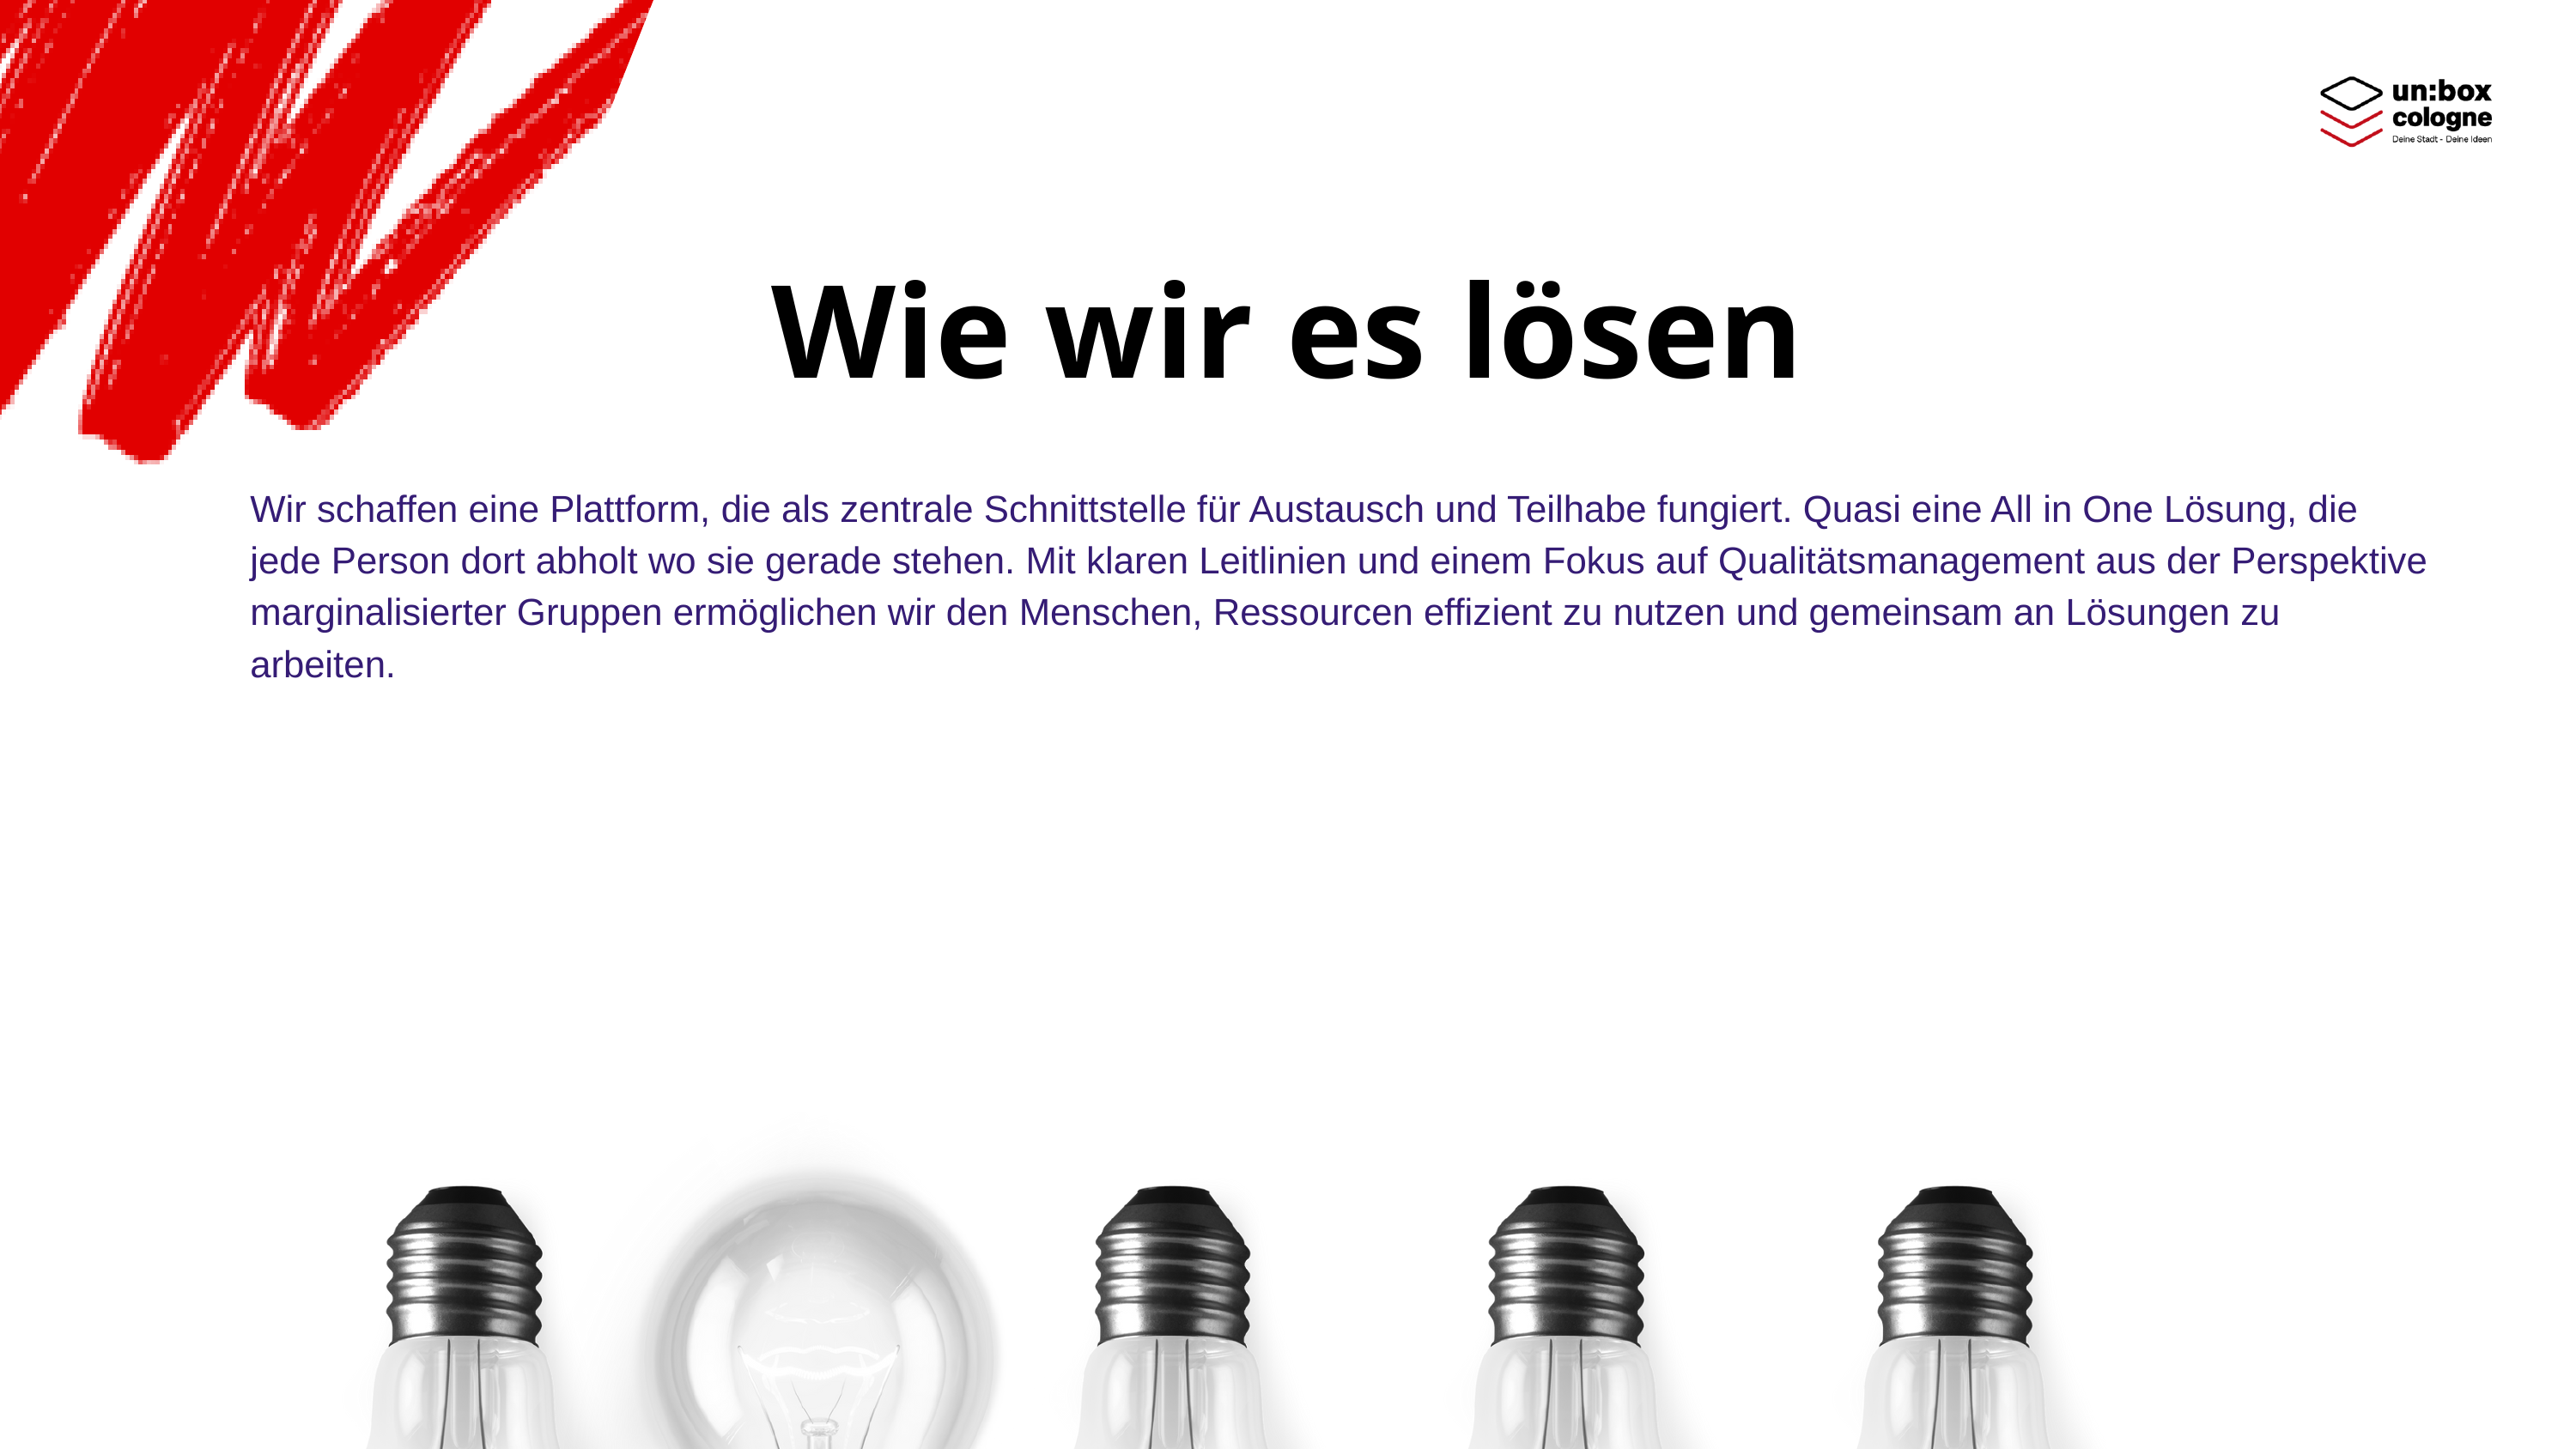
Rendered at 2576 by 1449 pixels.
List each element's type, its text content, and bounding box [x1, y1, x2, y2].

text_box [2308, 46, 2504, 177]
text_box [237, 1082, 2255, 1449]
text_box [0, 0, 653, 691]
text_box Wie wir es lösen [734, 186, 1842, 403]
text_box Wir schaffen eine Plattform, die als zentrale Schnittstelle für Austausch und Teilhabe fungiert. Quasi eine All in One Lösung, die jede Person dort abholt wo sie gerade stehen. Mit klaren Leitlinien und einem Fokus auf Qualitätsmanagement aus der Perspektive marginalisierter Gruppen ermöglichen wir den Menschen, Ressourcen effizient zu nutzen und gemeinsam an Lösungen zu arbeiten. [384, 477, 2432, 685]
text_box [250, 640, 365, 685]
